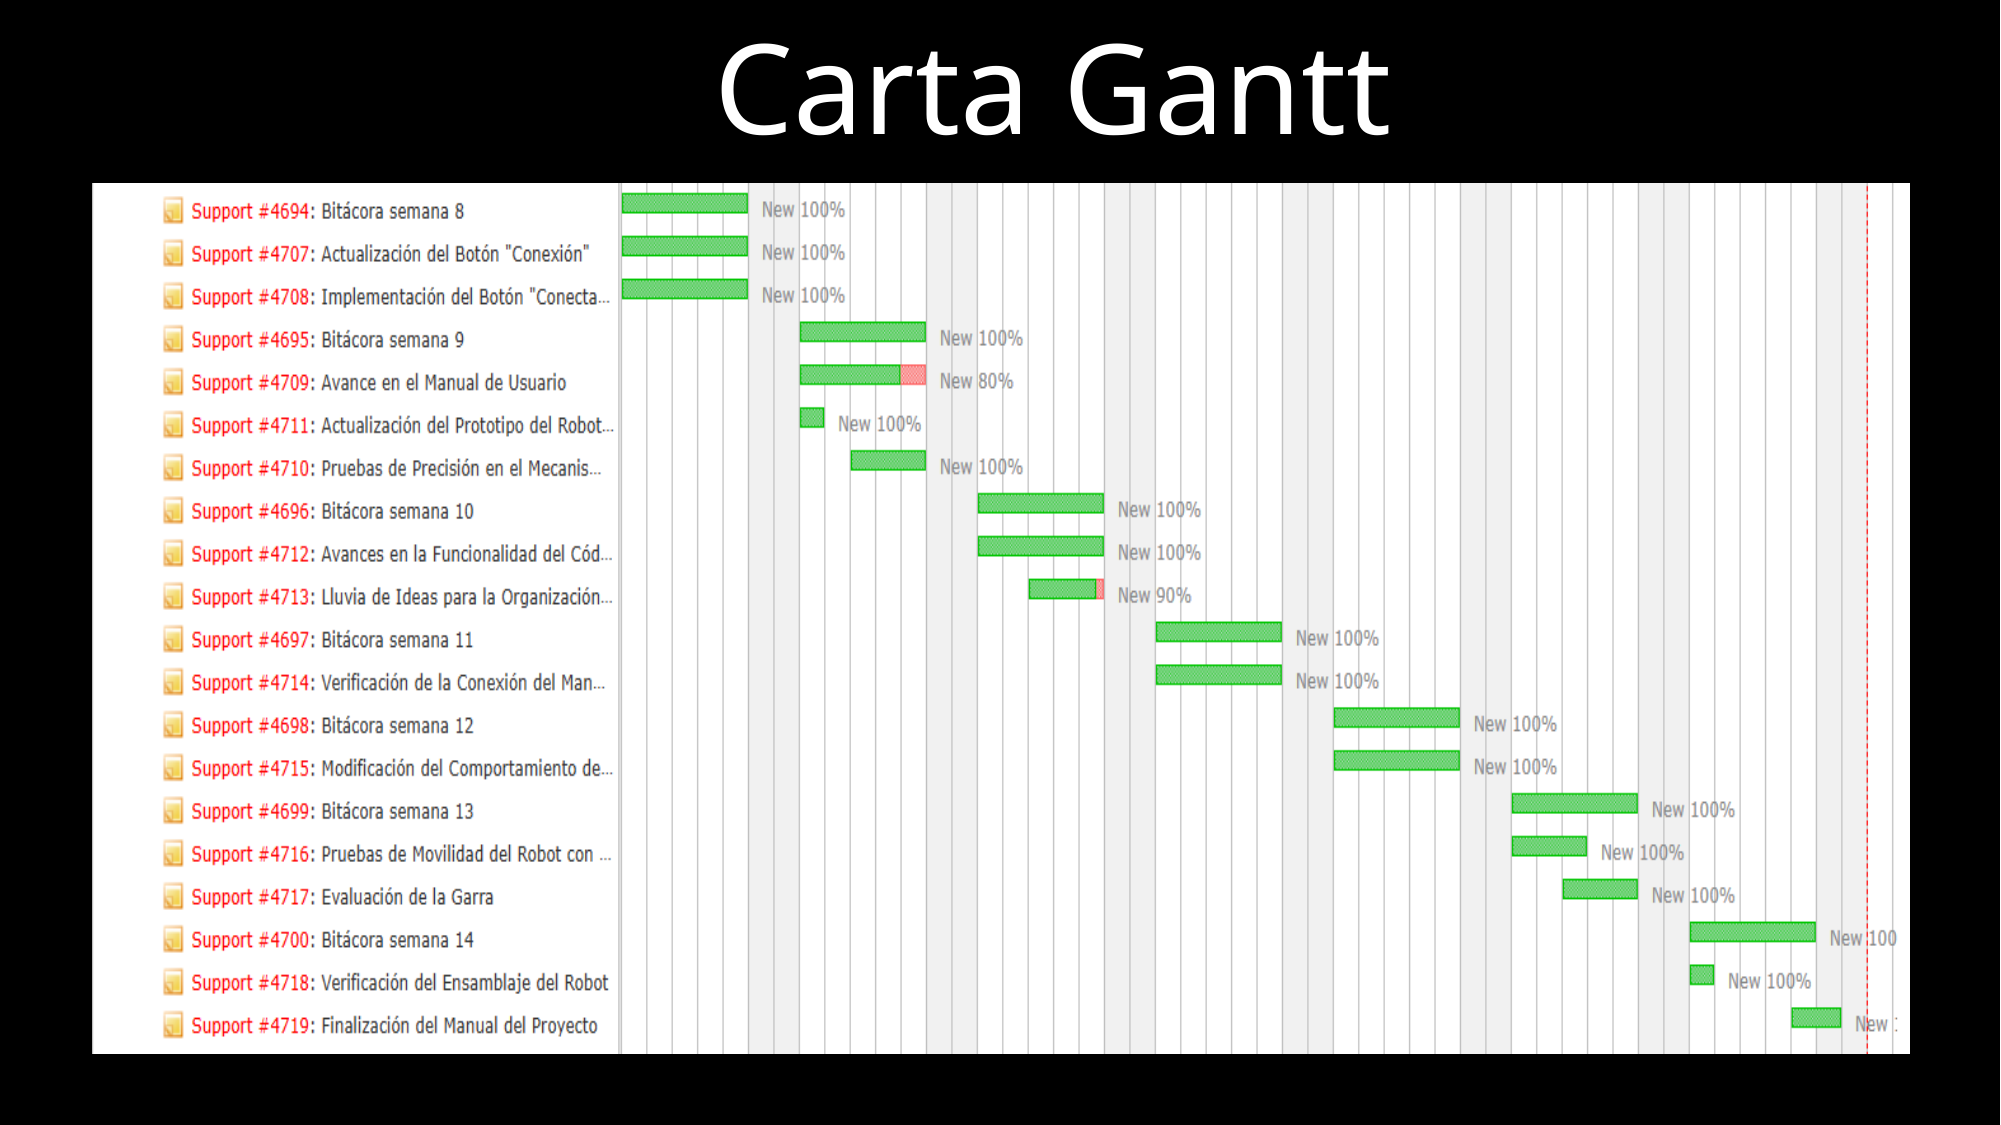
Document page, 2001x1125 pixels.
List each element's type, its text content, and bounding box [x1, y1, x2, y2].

text_box Carta Gantt [699, 2, 1609, 168]
picture [92, 183, 1910, 1054]
